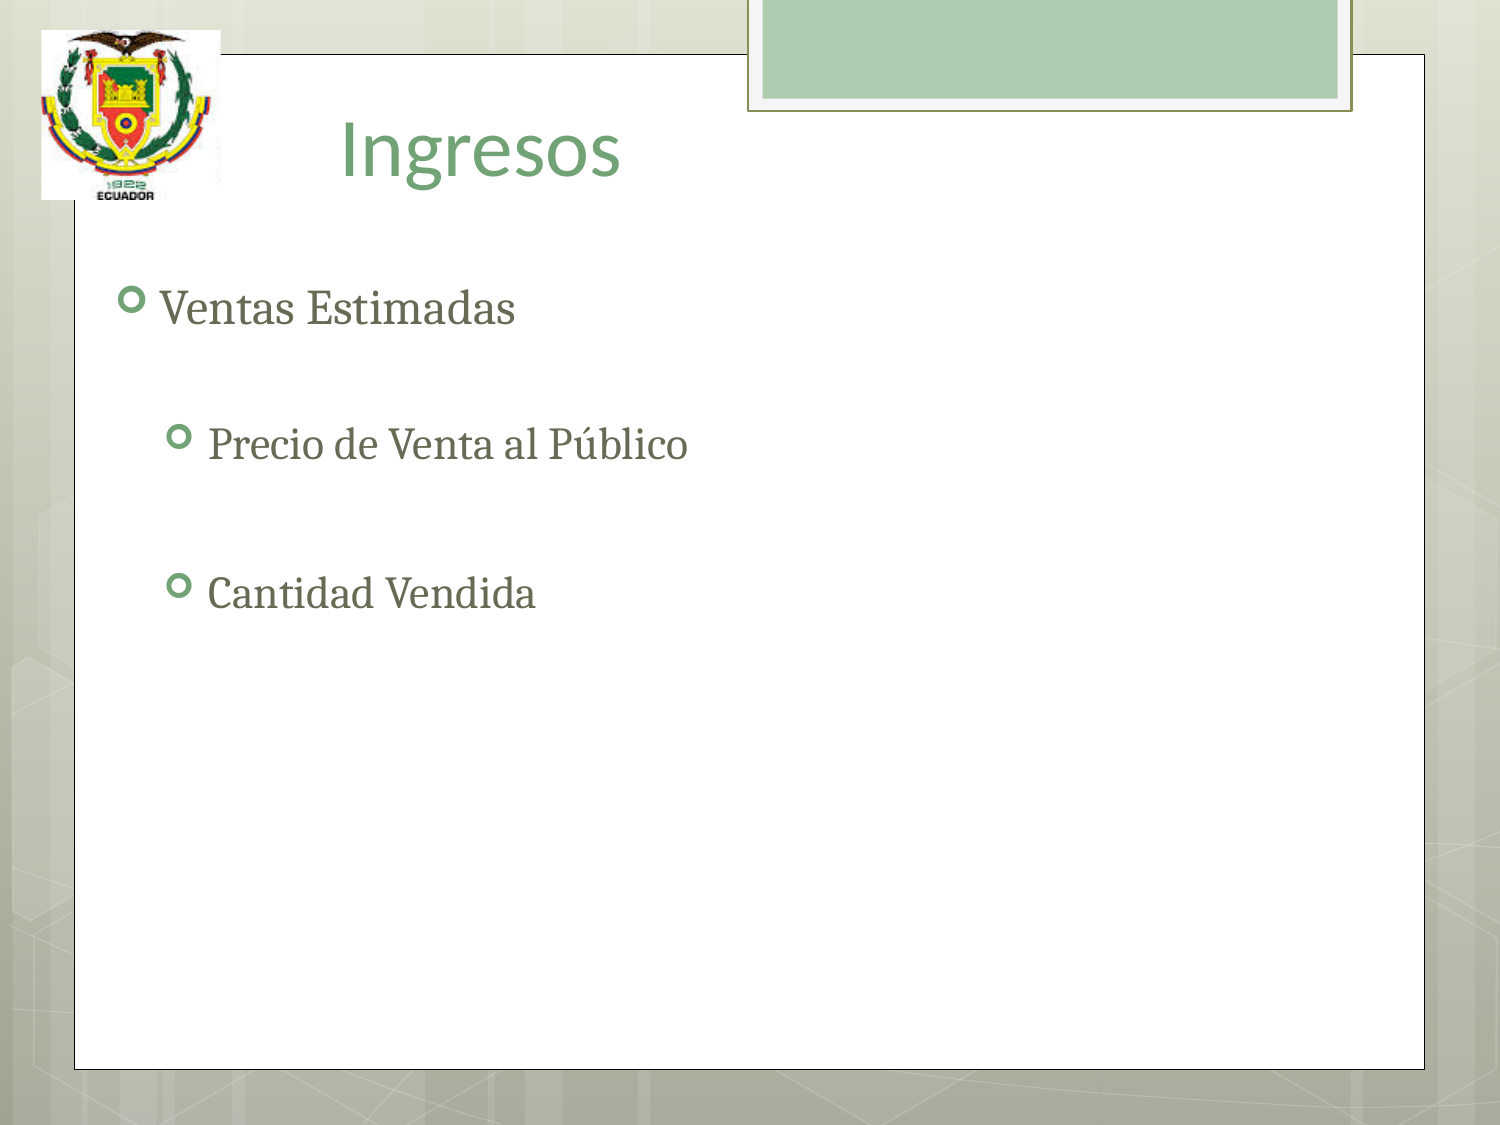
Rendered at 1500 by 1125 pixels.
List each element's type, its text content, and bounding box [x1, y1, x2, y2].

list Ventas Estimadas Precio de Venta al Público Cantidad Vendida [88, 267, 1439, 705]
picture [41, 30, 221, 200]
title Ingresos [324, 12, 939, 201]
